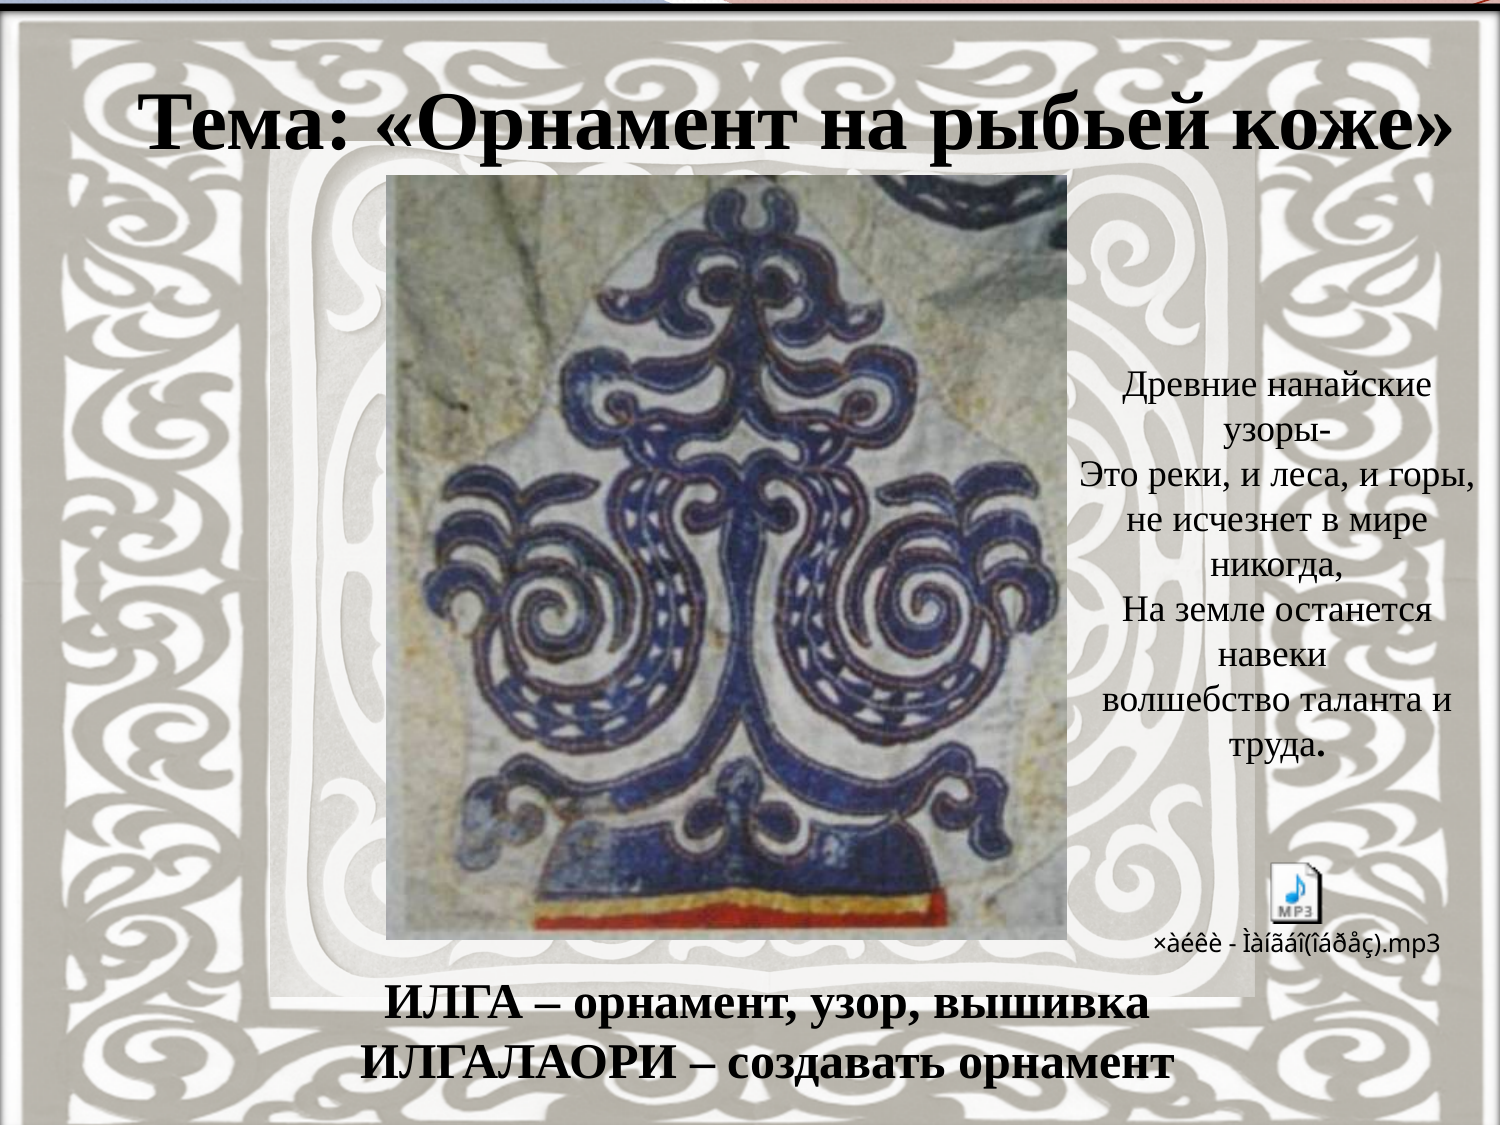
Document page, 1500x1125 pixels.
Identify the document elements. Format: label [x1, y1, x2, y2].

text_box [1093, 855, 1500, 969]
picture [0, 0, 1500, 1125]
